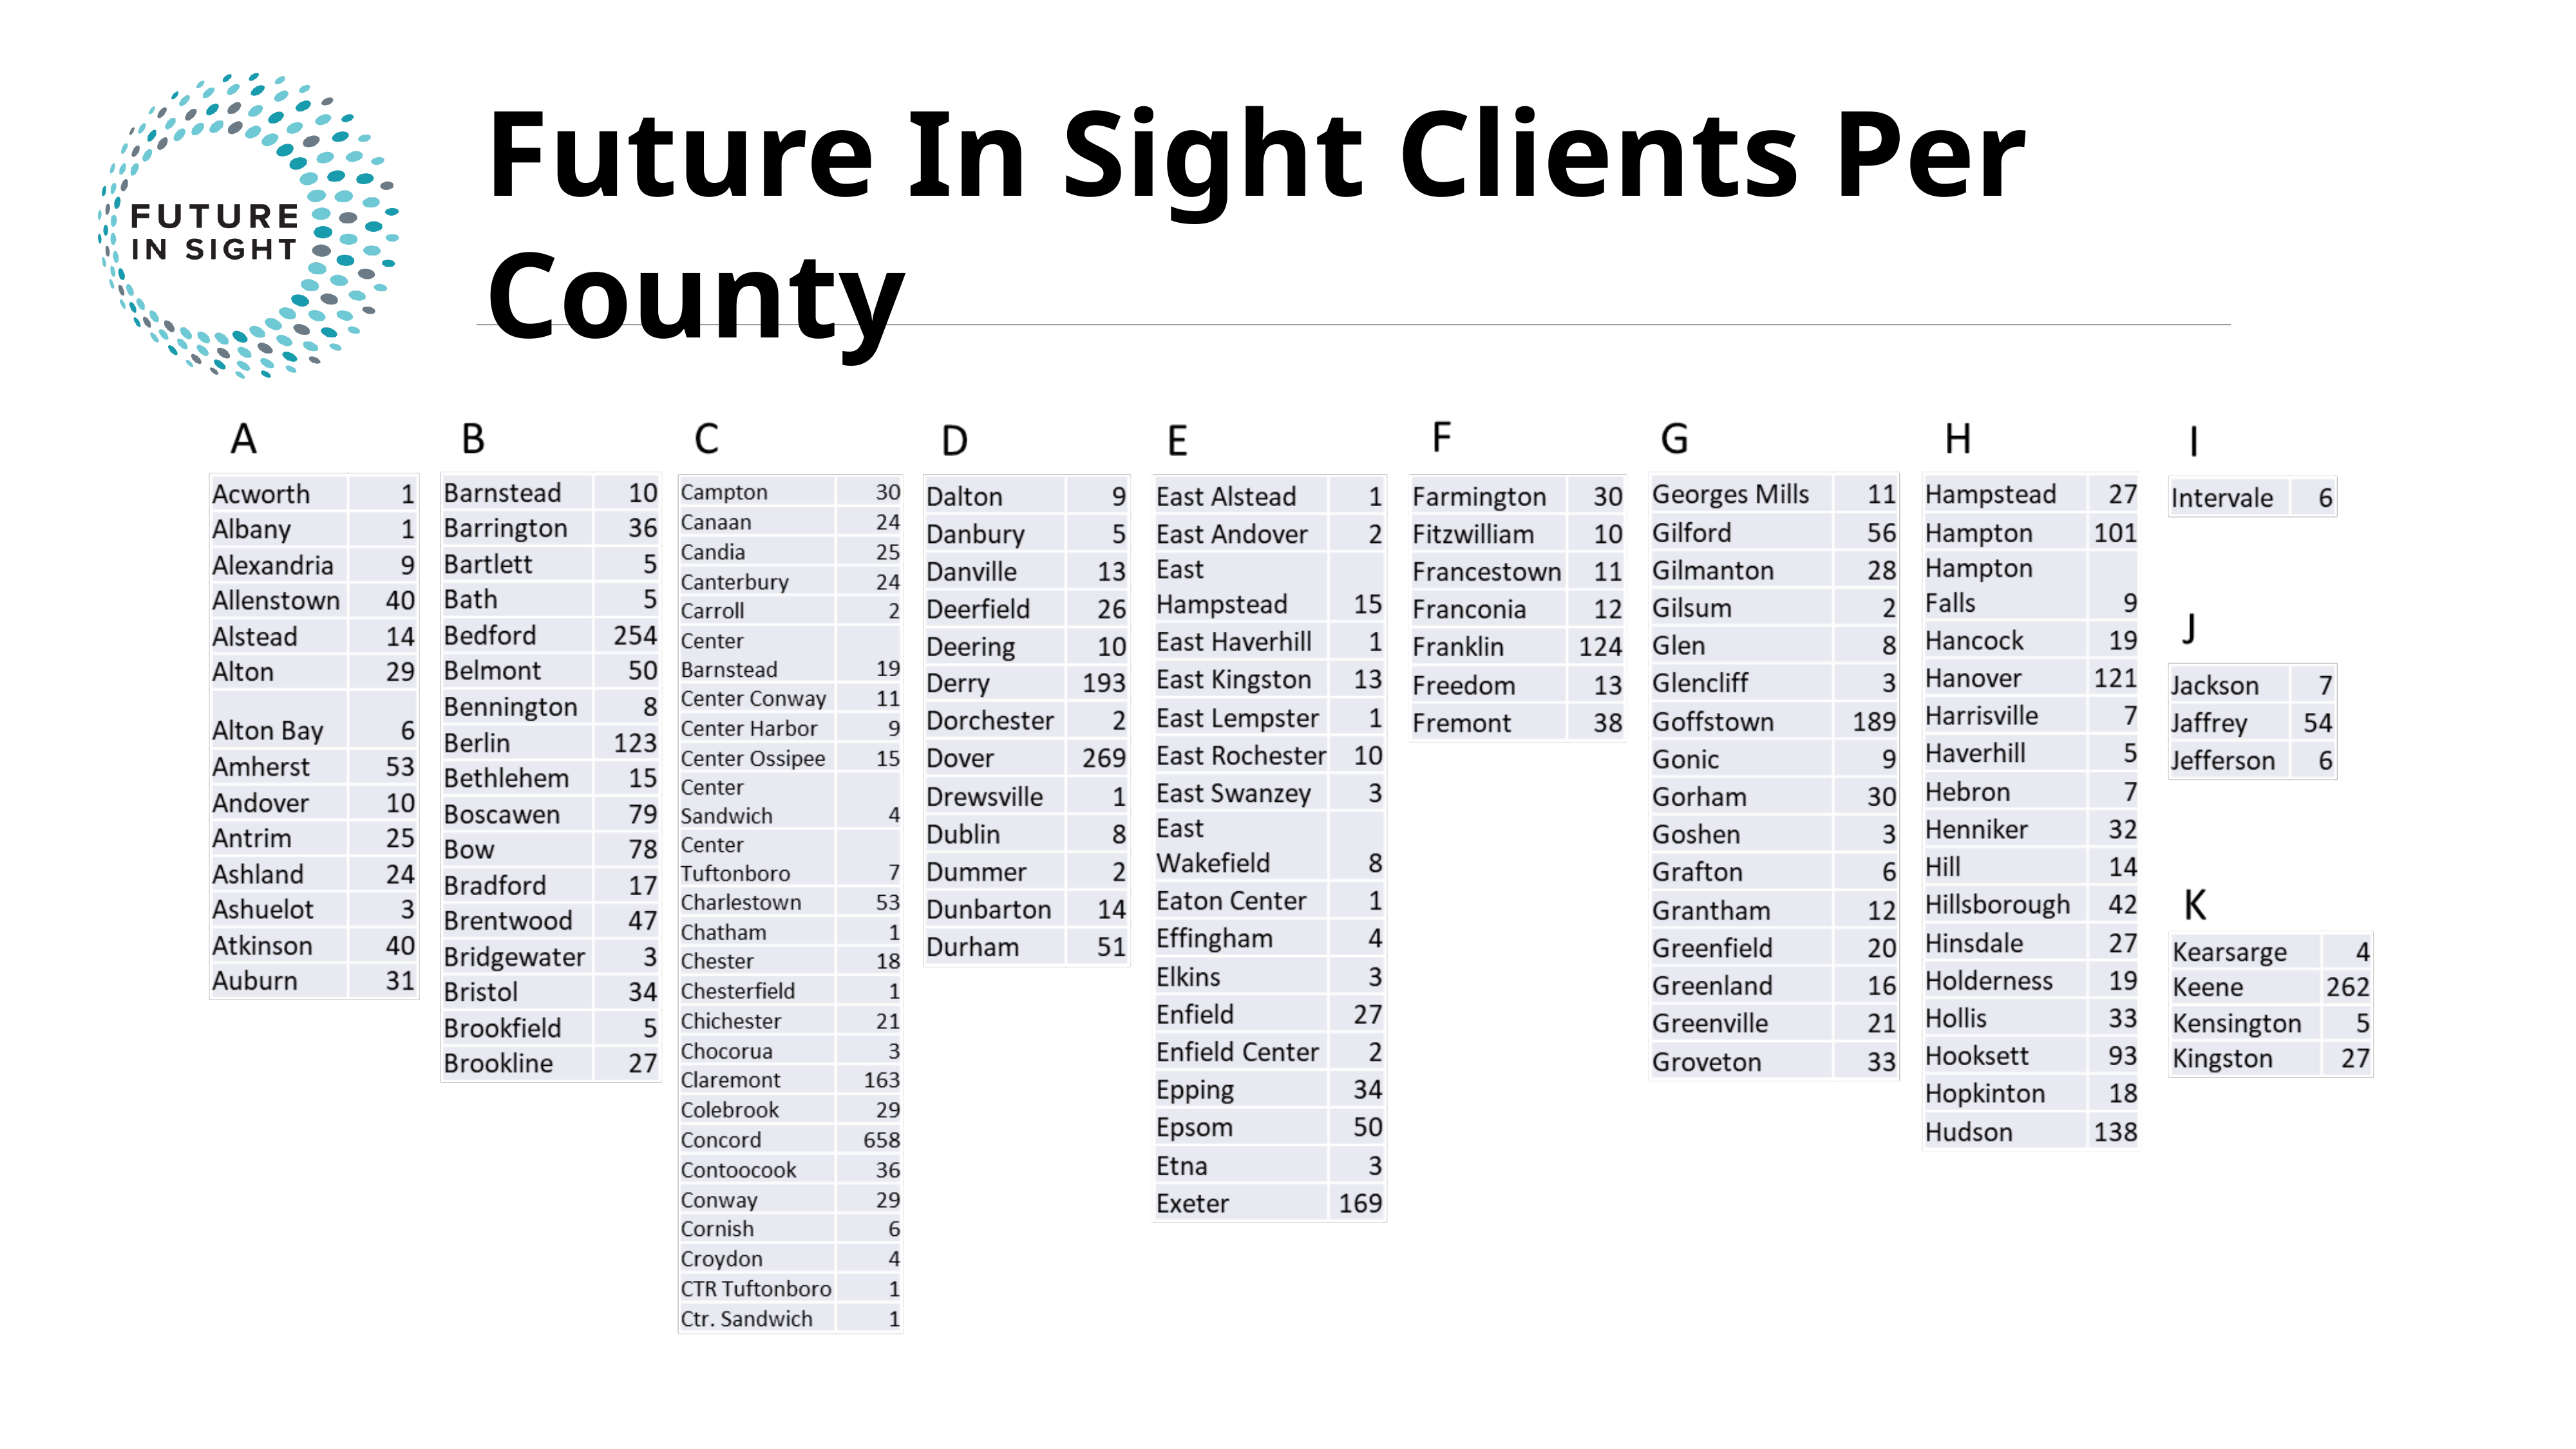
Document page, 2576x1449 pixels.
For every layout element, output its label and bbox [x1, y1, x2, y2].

picture [201, 392, 2375, 1348]
text_box [80, 57, 2240, 393]
